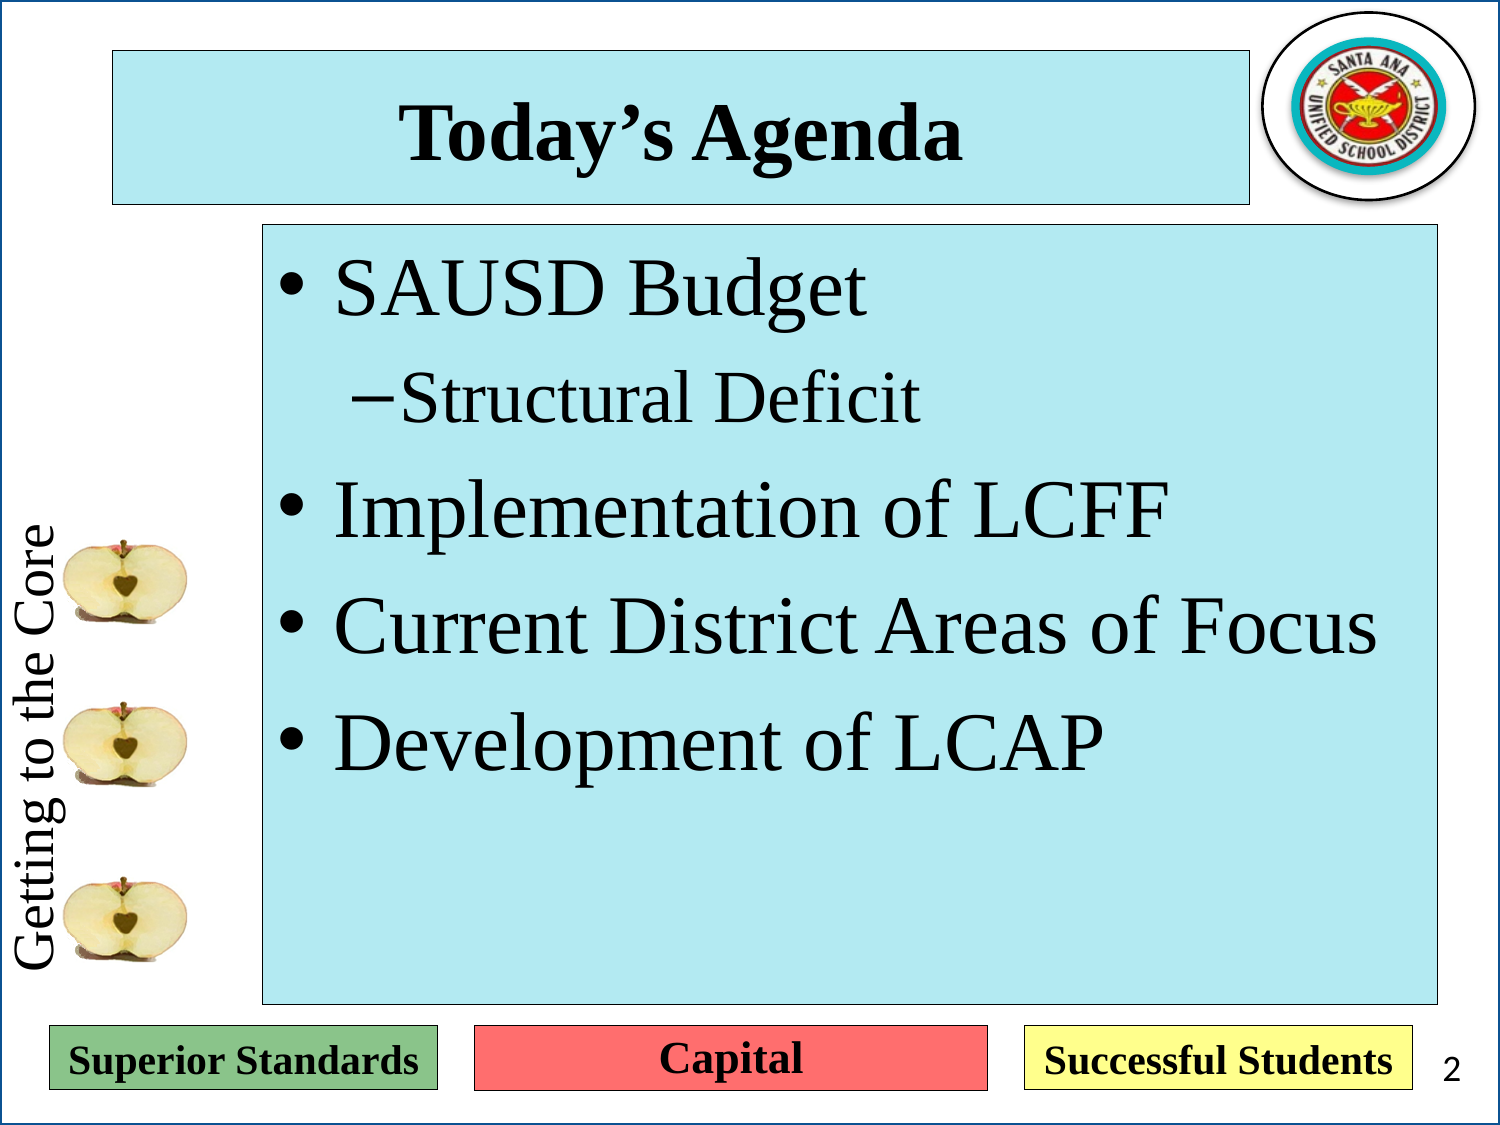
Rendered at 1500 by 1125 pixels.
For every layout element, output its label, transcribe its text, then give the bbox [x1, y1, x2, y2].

title Today’s Agenda [112, 50, 1250, 205]
list SAUSD Budget Structural Deficit Implementation of LCFF Current District Areas of Focus Development of LCAP [262, 224, 1438, 1005]
picture [61, 874, 188, 963]
picture [1300, 46, 1437, 166]
picture [61, 699, 188, 788]
text_box Capital [512, 1020, 950, 1091]
picture [61, 537, 188, 625]
text_box 2 [1166, 1037, 1475, 1093]
